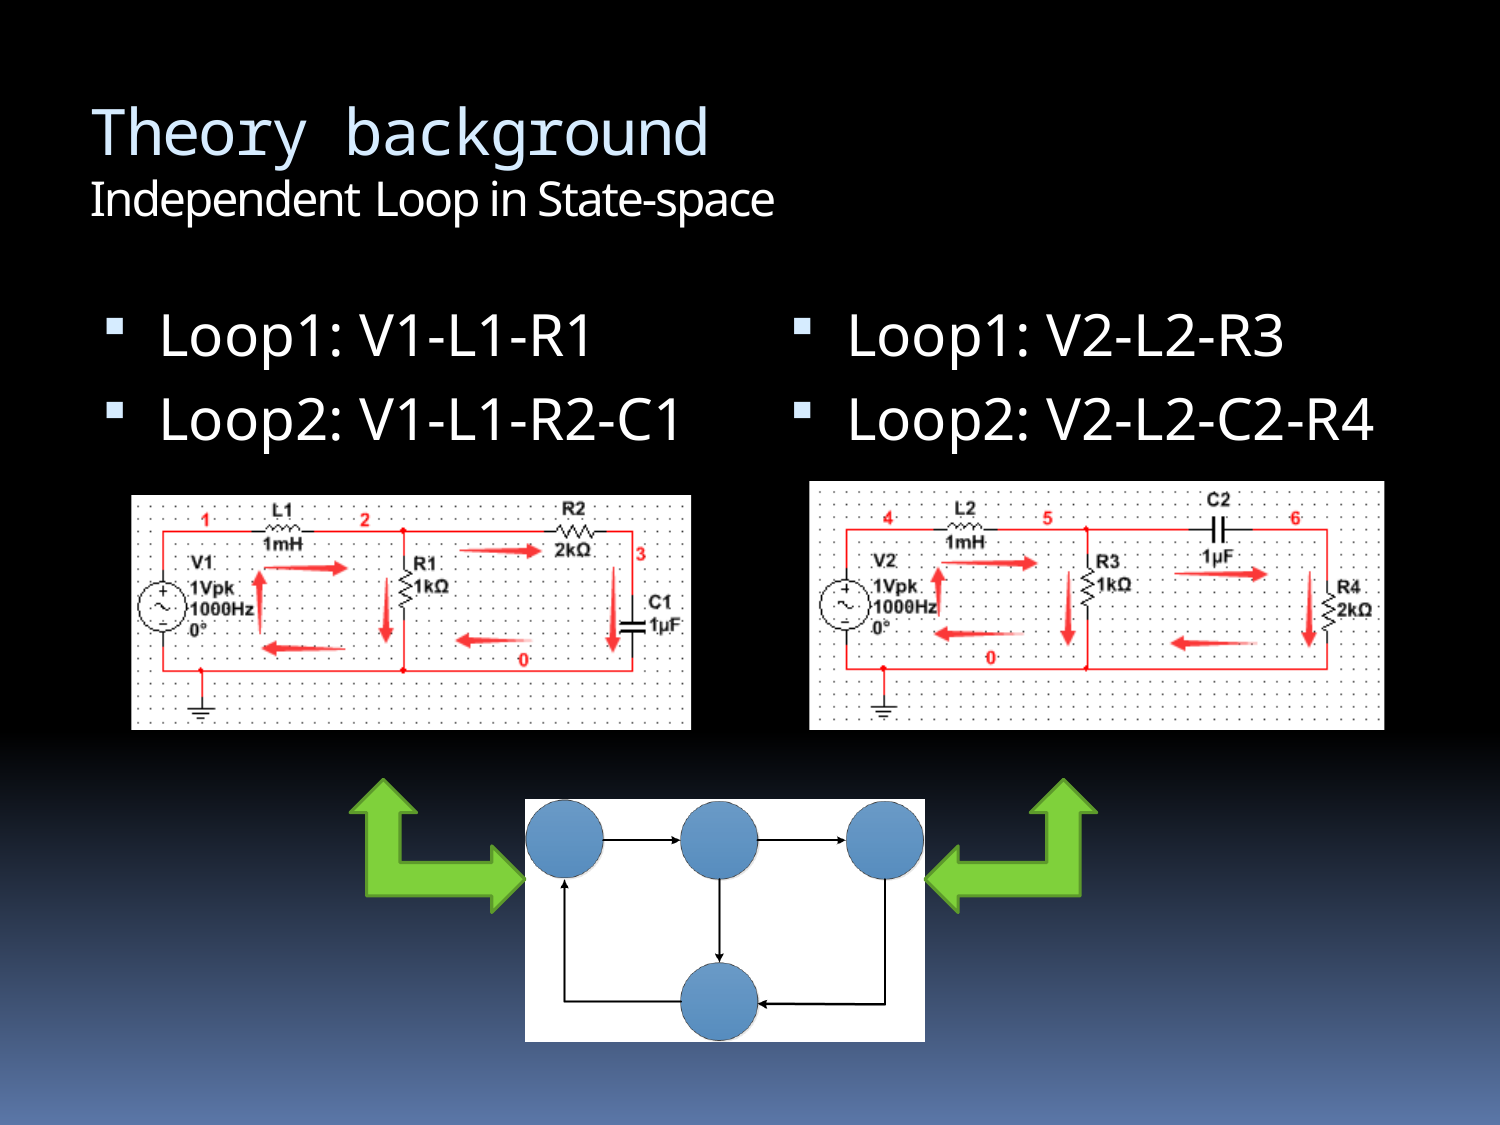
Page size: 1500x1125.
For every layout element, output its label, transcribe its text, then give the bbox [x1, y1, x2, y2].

list Loop1: V1-L1-R1 Loop2: V1-L1-R2-C1 [76, 290, 739, 1033]
text_box [348, 778, 516, 914]
title Theory background Independent Loop in State-space [75, 83, 1425, 234]
picture [130, 494, 692, 731]
text_box [935, 778, 1099, 914]
list Loop1: V2-L2-R3 Loop2: V2-L2-C2-R4 [763, 290, 1427, 1033]
picture [524, 799, 926, 1042]
picture [808, 480, 1385, 731]
